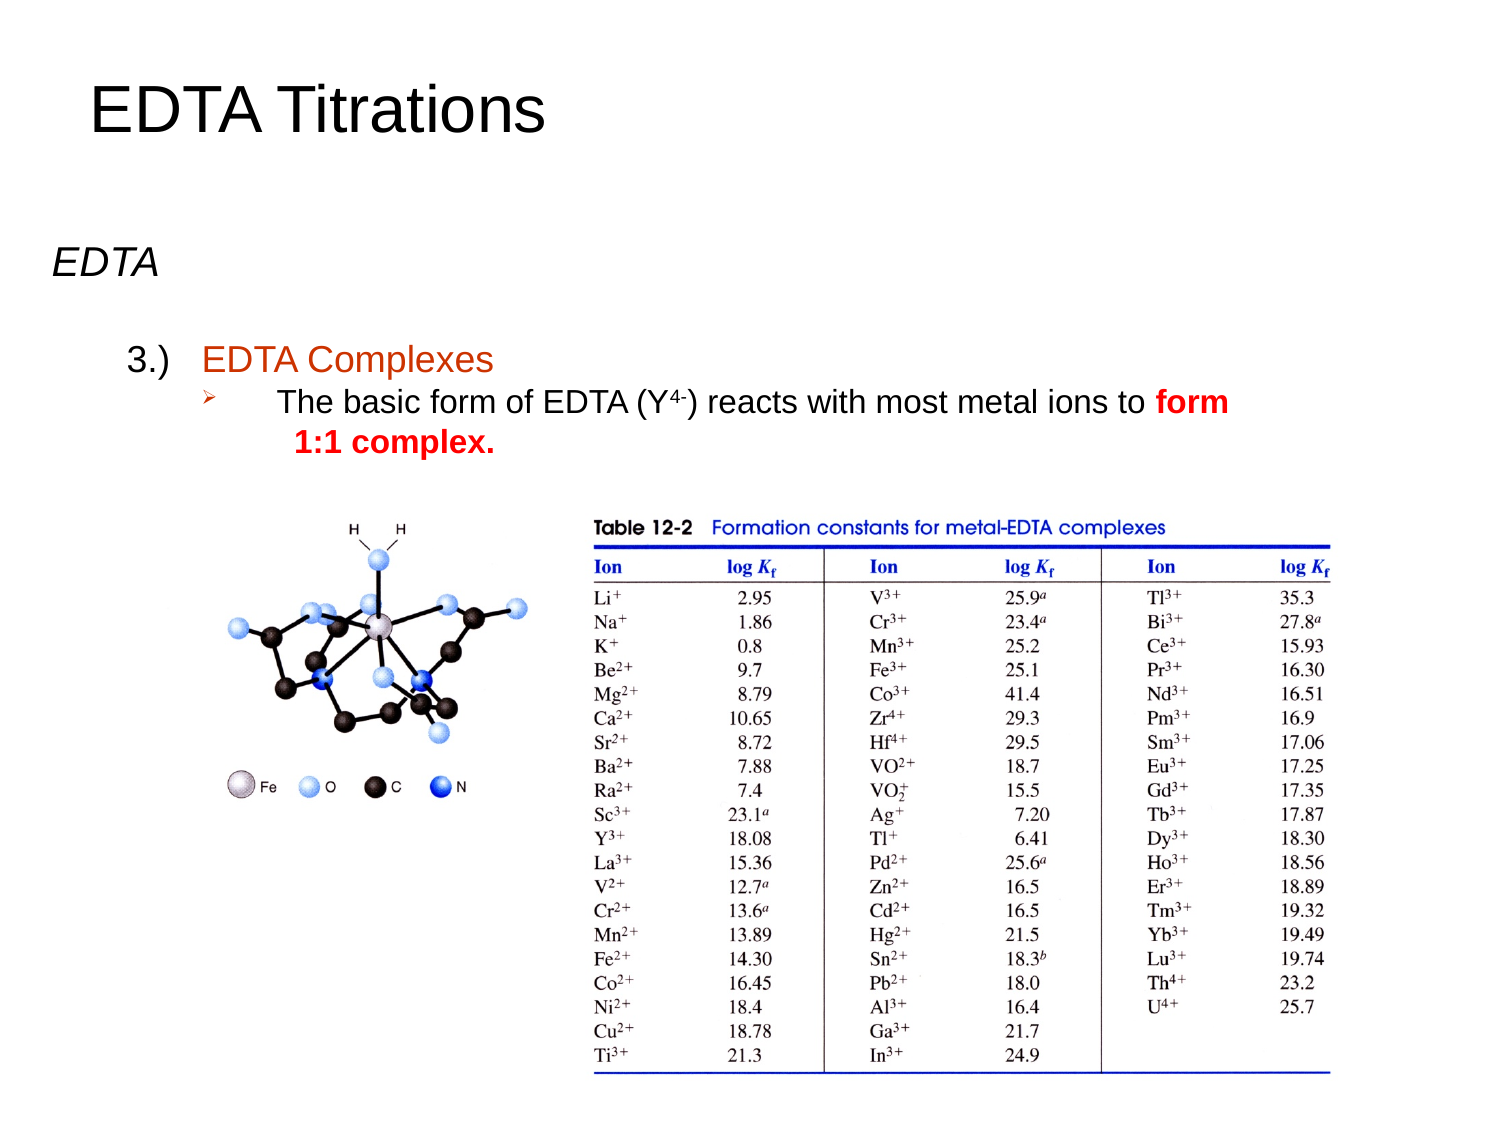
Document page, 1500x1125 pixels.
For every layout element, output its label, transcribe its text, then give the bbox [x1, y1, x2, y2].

picture [148, 480, 1370, 1081]
text_box EDTA Titrations [74, 1, 1425, 189]
text_box EDTA 3.) EDTA Complexes The basic form of EDTA (Y4-) reacts with most metal ions to form 1:1 complex. [36, 227, 1438, 468]
